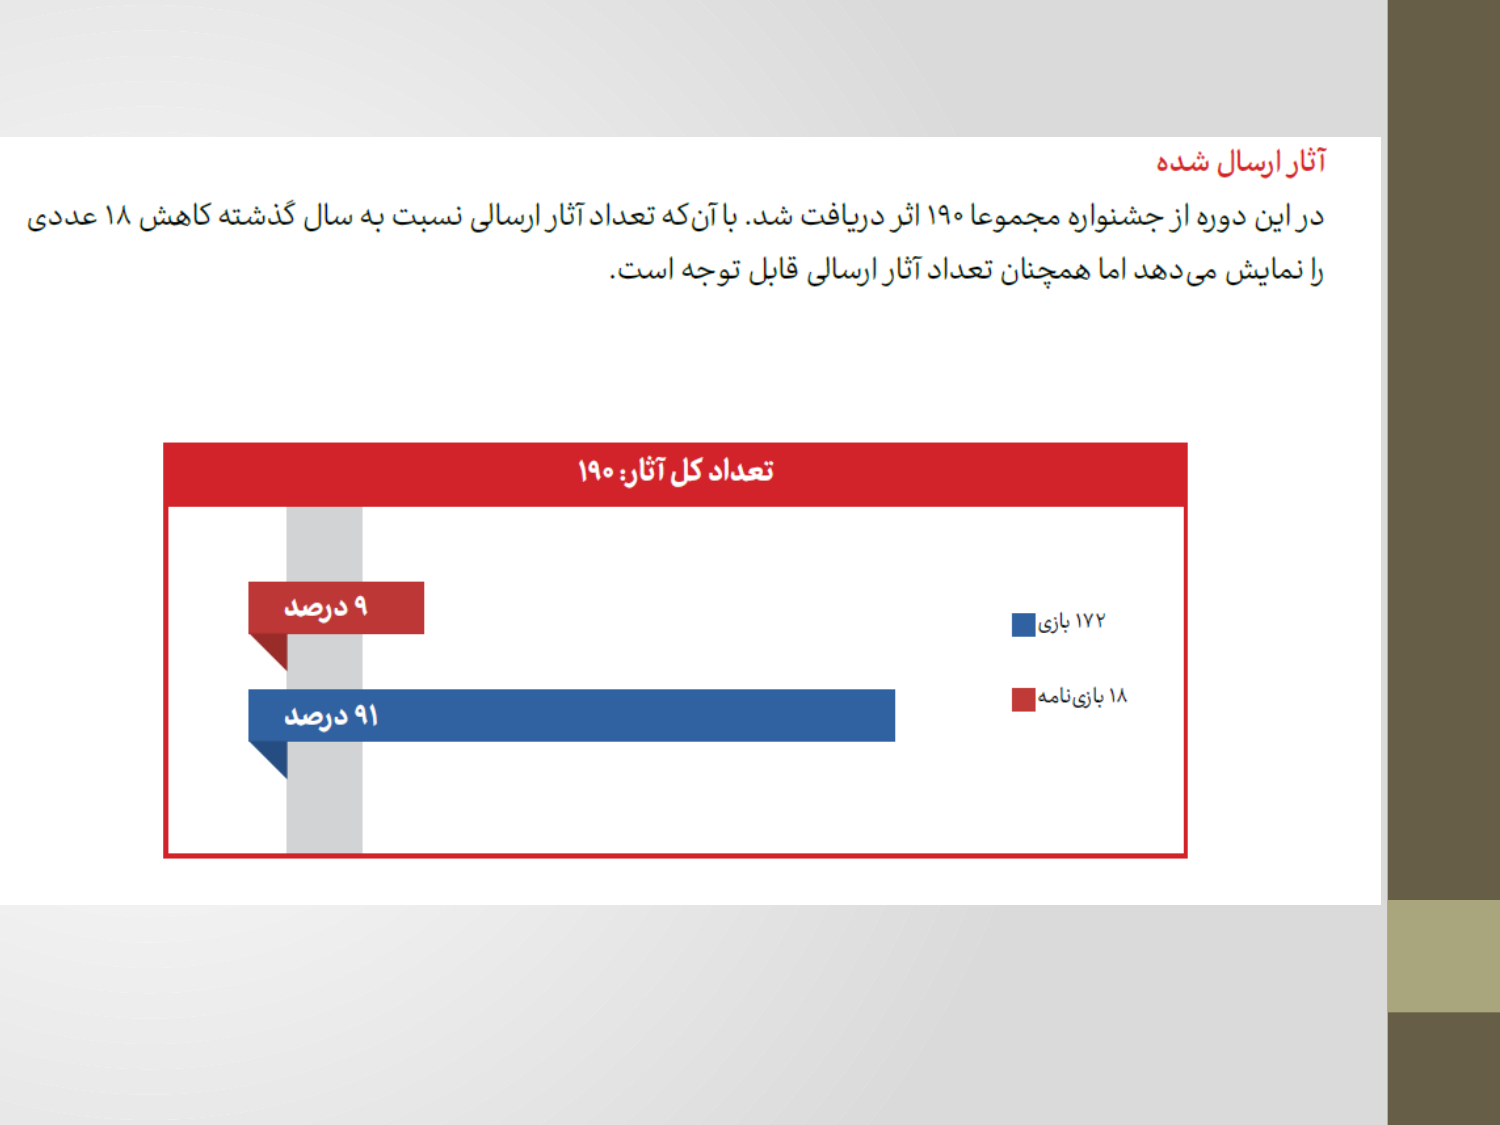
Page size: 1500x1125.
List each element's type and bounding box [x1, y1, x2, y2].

picture [0, 136, 1382, 906]
